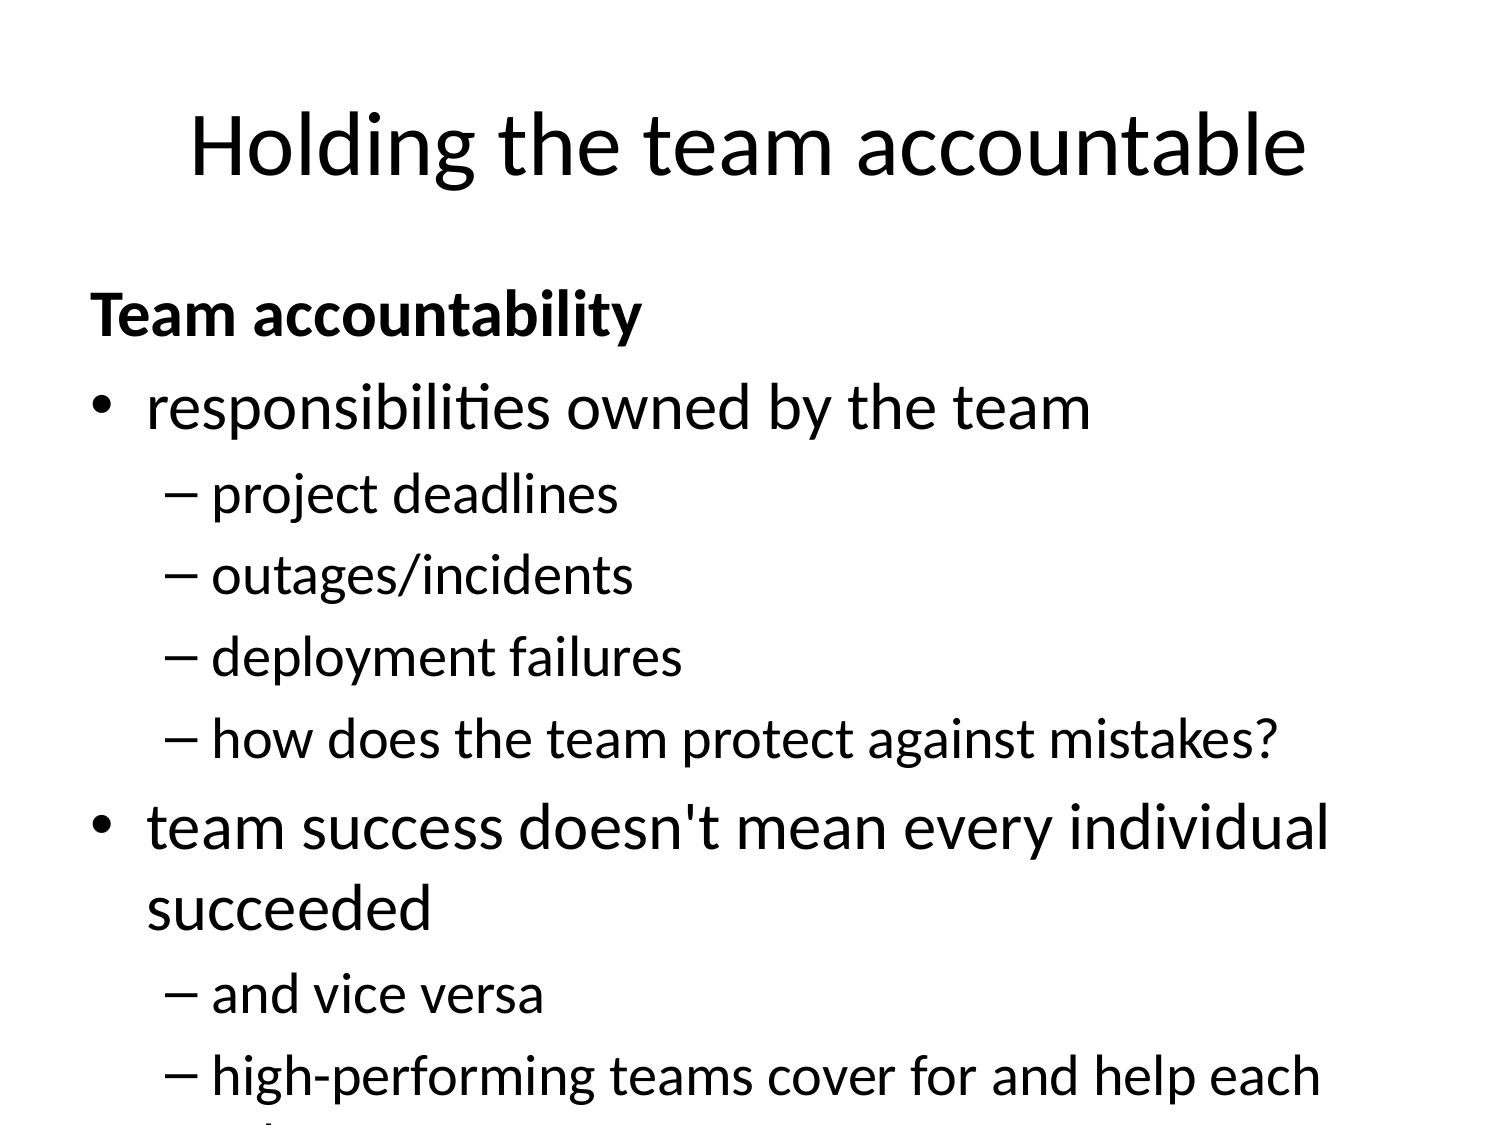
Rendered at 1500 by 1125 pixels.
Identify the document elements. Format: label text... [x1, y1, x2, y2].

title Holding the team accountable [75, 45, 1425, 233]
list Team accountability responsibilities owned by the team project deadlines outages/incidents deployment failures how does the team protect against mistakes? team success doesn't mean every individual succeeded and vice versa high-performing teams cover for and help each other psych-safety is paramount to collective behavior [75, 262, 1425, 1005]
